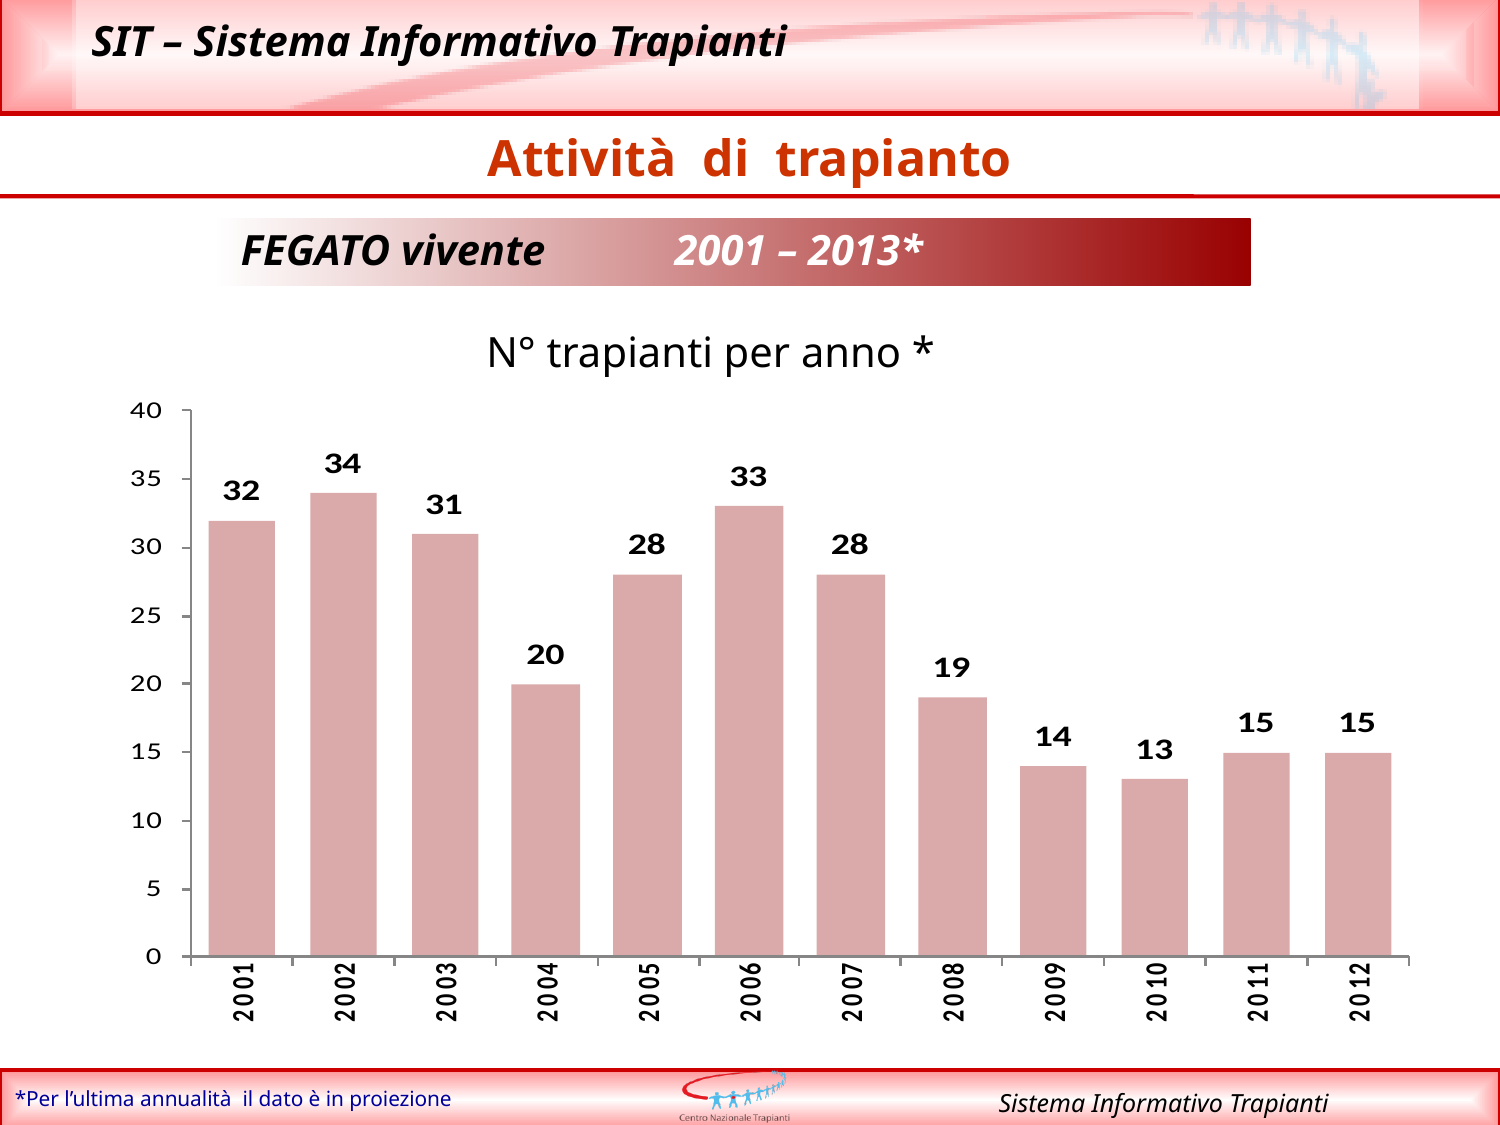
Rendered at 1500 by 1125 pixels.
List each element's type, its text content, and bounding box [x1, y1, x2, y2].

text_box *Per l’ultima annualità il dato è in proiezione [0, 1077, 766, 1118]
title Attività di trapianto [75, 107, 1425, 201]
text_box N° trapianti per anno * [437, 318, 984, 381]
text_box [109, 383, 1442, 1038]
picture [679, 1070, 790, 1123]
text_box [215, 216, 1251, 293]
